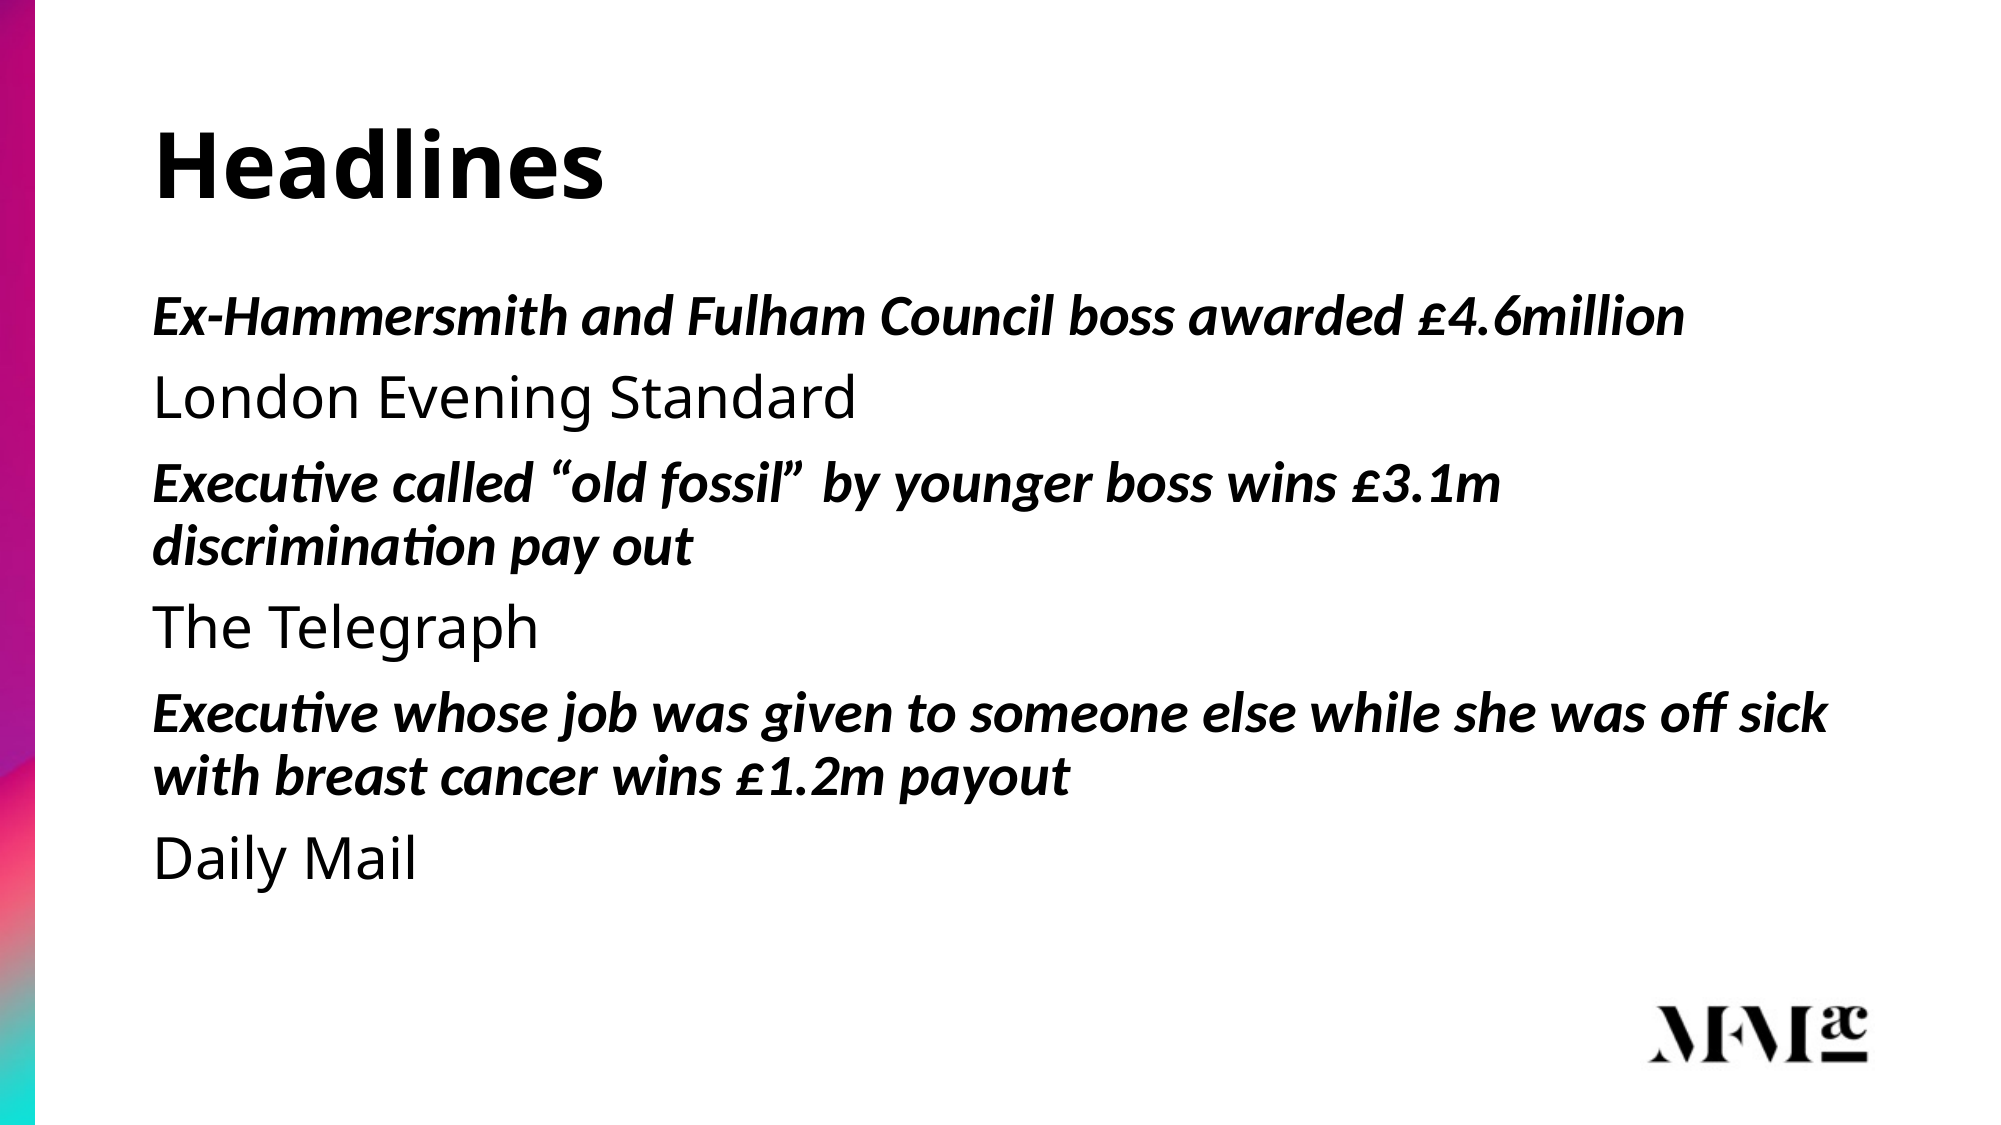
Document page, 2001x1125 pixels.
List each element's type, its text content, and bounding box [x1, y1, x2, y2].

list Ex-Hammersmith and Fulham Council boss awarded £4.6million London Evening Standard Executive called “old fossil” by younger boss wins £3.1m discrimination pay out The Telegraph Executive whose job was given to someone else while she was off sick with breast cancer wins £1.2m payout Daily Mail [137, 277, 1863, 998]
picture [1640, 997, 1875, 1071]
picture [0, 0, 35, 1125]
title Headlines [137, 59, 1863, 277]
